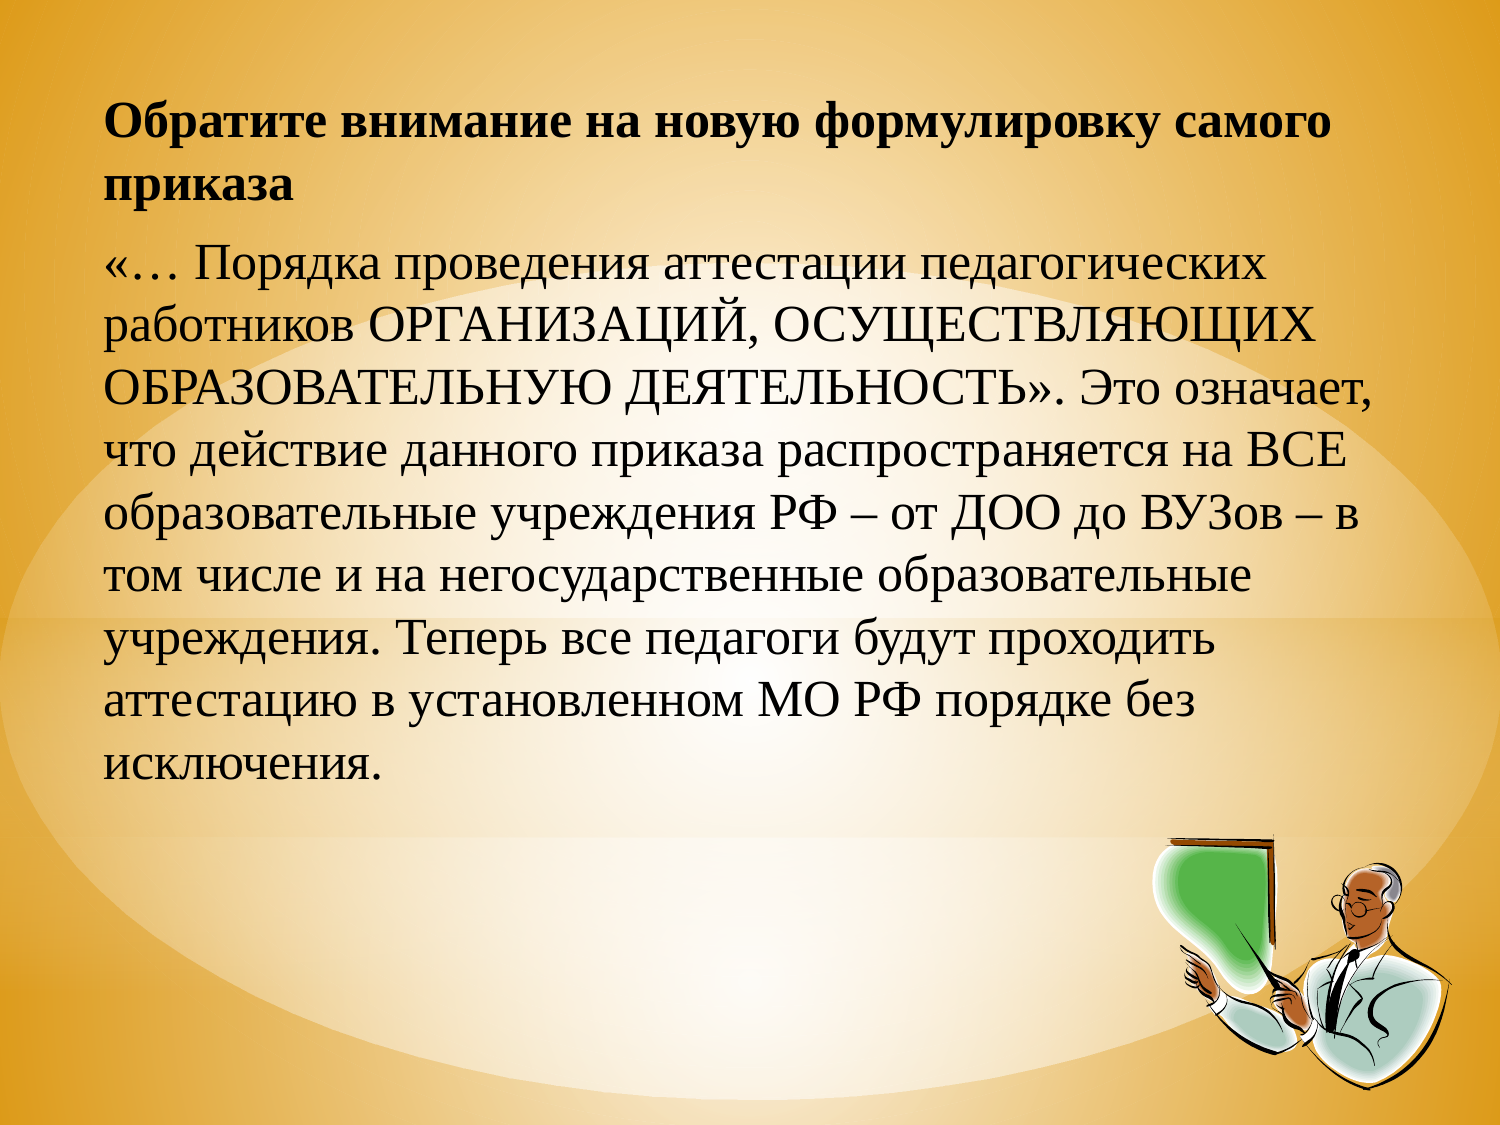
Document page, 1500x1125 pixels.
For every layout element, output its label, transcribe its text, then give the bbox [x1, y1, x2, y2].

list Обратите внимание на новую формулировку самого приказа «… Порядка проведения аттестации педагогических работников ОРГАНИЗАЦИЙ, ОСУЩЕСТВЛЯЮЩИХ ОБРАЗОВАТЕЛЬНУЮ ДЕЯТЕЛЬНОСТЬ». Это означает, что действие данного приказа распространяется на ВСЕ образовательные учреждения РФ – от ДОО до ВУЗов – в том числе и на негосударственные образовательные учреждения. Теперь все педагоги будут проходить аттестацию в установленном МО РФ порядке без исключения. [88, 77, 1439, 1041]
picture [1151, 833, 1452, 1092]
